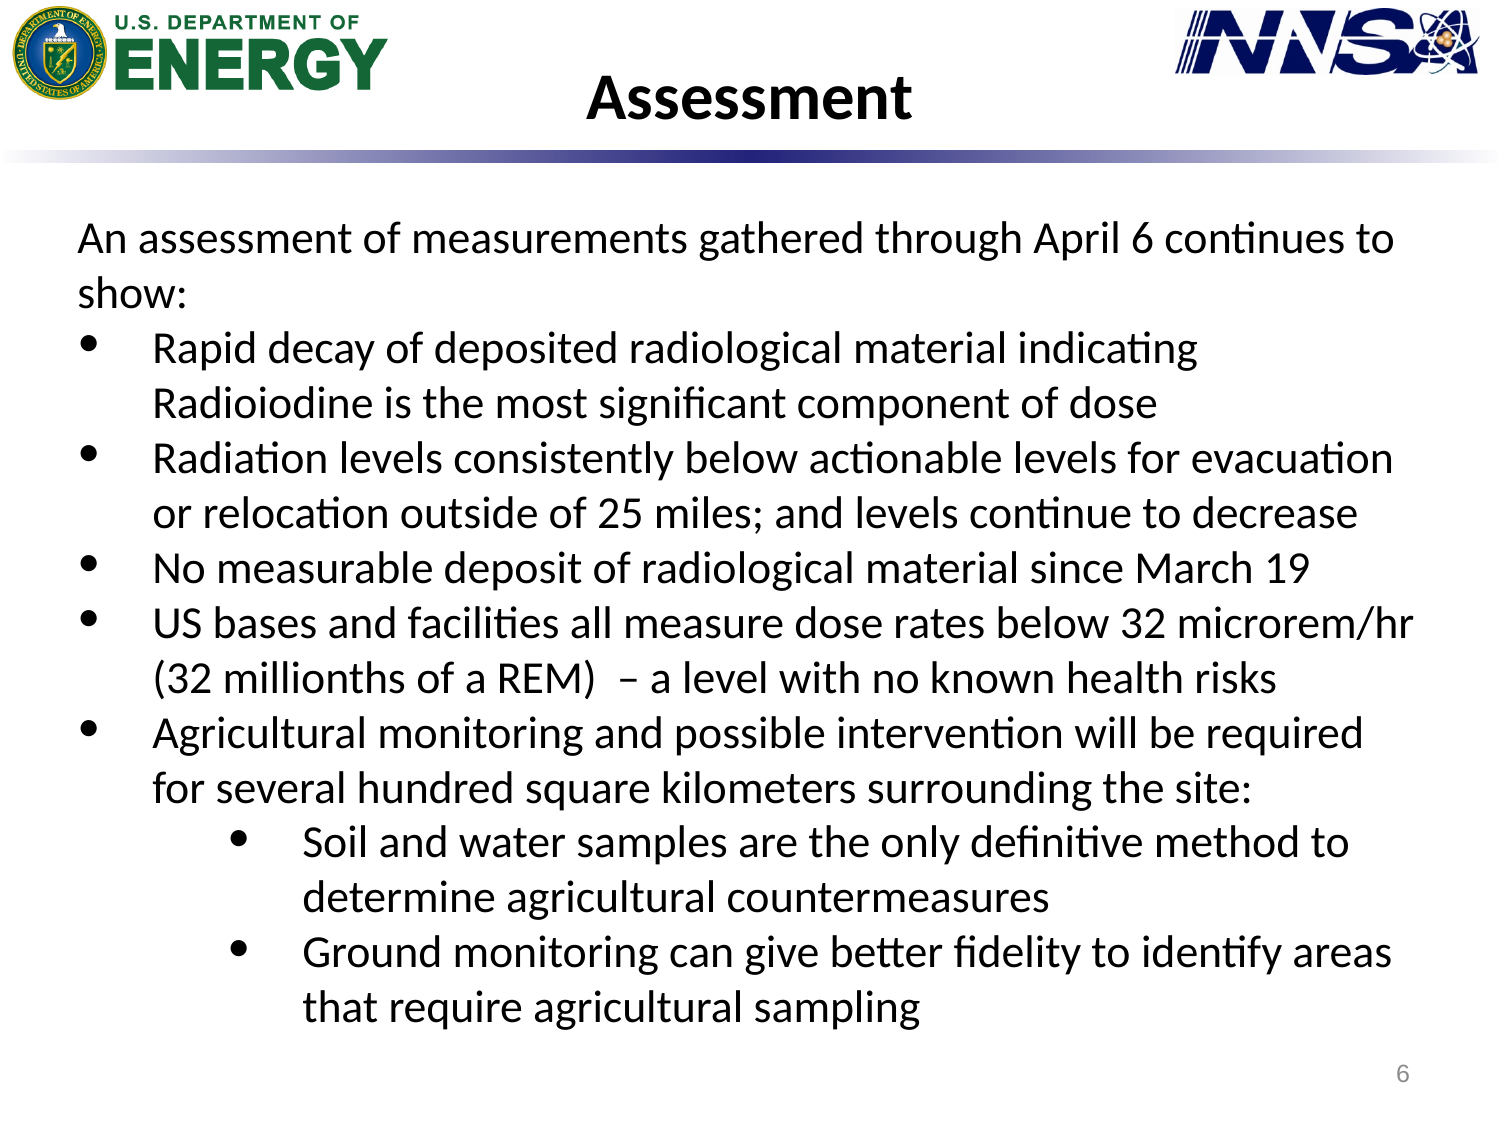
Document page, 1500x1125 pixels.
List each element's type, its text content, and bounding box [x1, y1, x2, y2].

text_box An assessment of measurements gathered through April 6 continues to show: Rapid decay of deposited radiological material indicating Radioiodine is the most significant component of dose Radiation levels consistently below actionable levels for evacuation or relocation outside of 25 miles; and levels continue to decrease No measurable deposit of radiological material since March 19 US bases and facilities all measure dose rates below 32 microrem/hr (32 millionths of a REM) – a level with no known health risks Agricultural monitoring and possible intervention will be required for several hundred square kilometers surrounding the site: Soil and water samples are the only definitive method to determine agricultural countermeasures Ground monitoring can give better fidelity to identify areas that require agricultural sampling [62, 200, 1438, 1040]
picture [12, 5, 388, 100]
slide_number 6 [1074, 1042, 1425, 1103]
picture [1175, 8, 1480, 75]
text_box Assessment [74, 45, 1425, 150]
